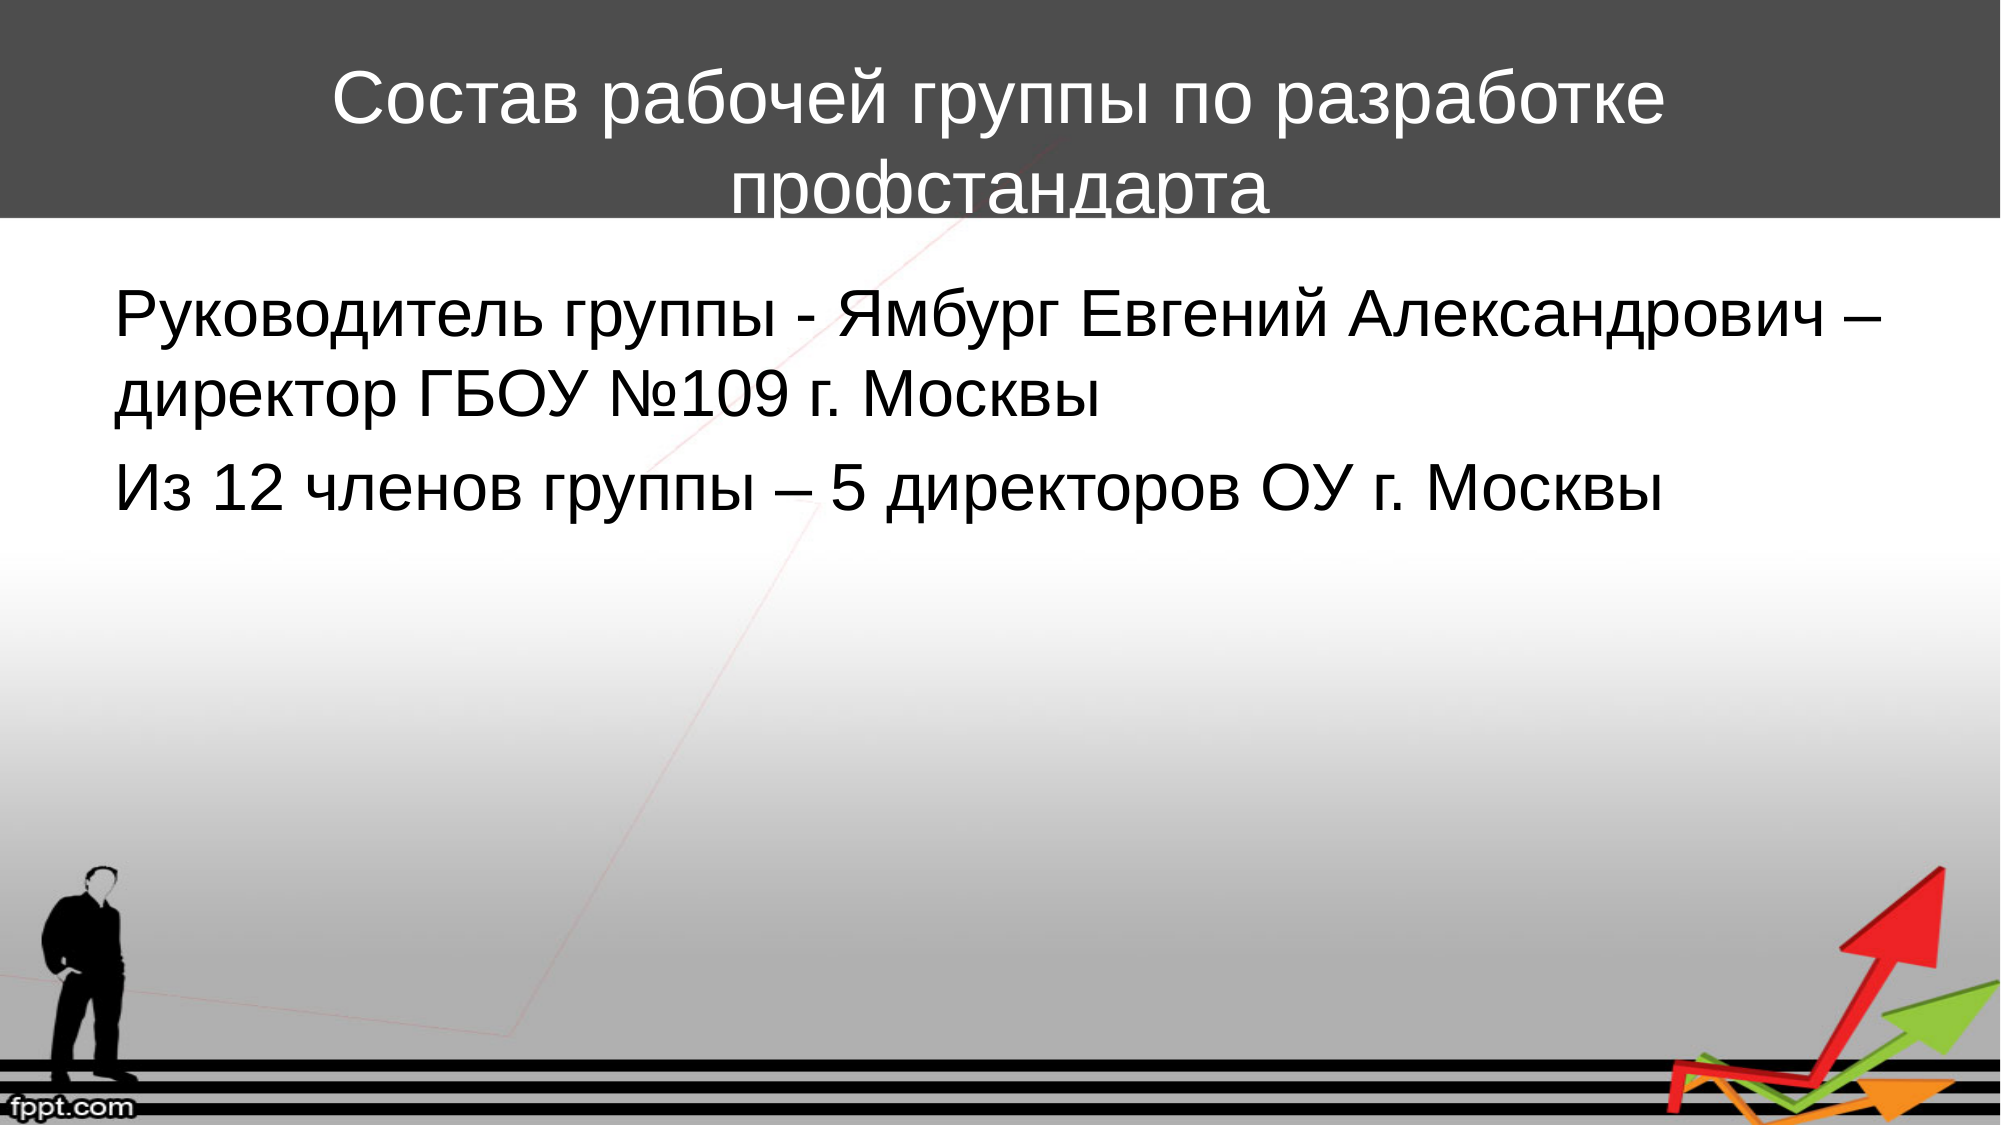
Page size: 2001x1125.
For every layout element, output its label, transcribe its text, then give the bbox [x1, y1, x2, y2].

picture [0, 0, 2001, 1125]
list Руководитель группы - Ямбург Евгений Александрович – директор ГБОУ №109 г. Москвы Из 12 членов группы – 5 директоров ОУ г. Москвы [99, 262, 1900, 1005]
title Состав рабочей группы по разработке профстандарта [99, 45, 1900, 233]
